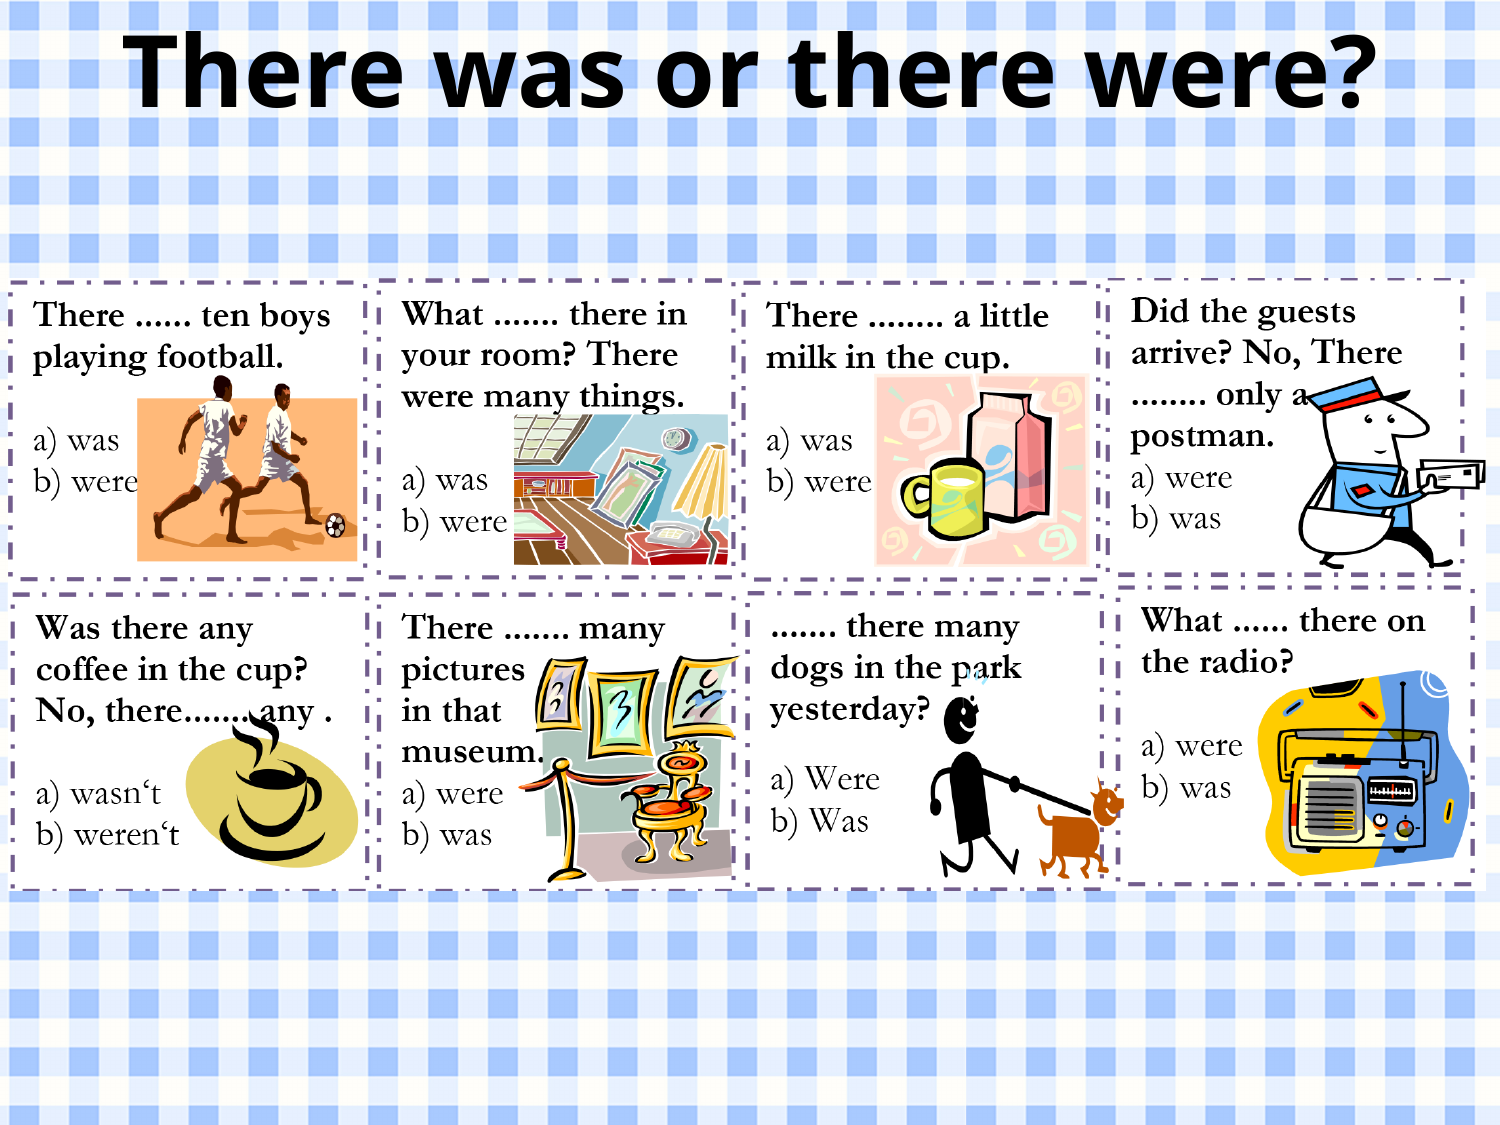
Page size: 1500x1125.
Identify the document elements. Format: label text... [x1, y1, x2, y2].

picture [0, 0, 1500, 1125]
title There was or there were? [75, 0, 1425, 176]
